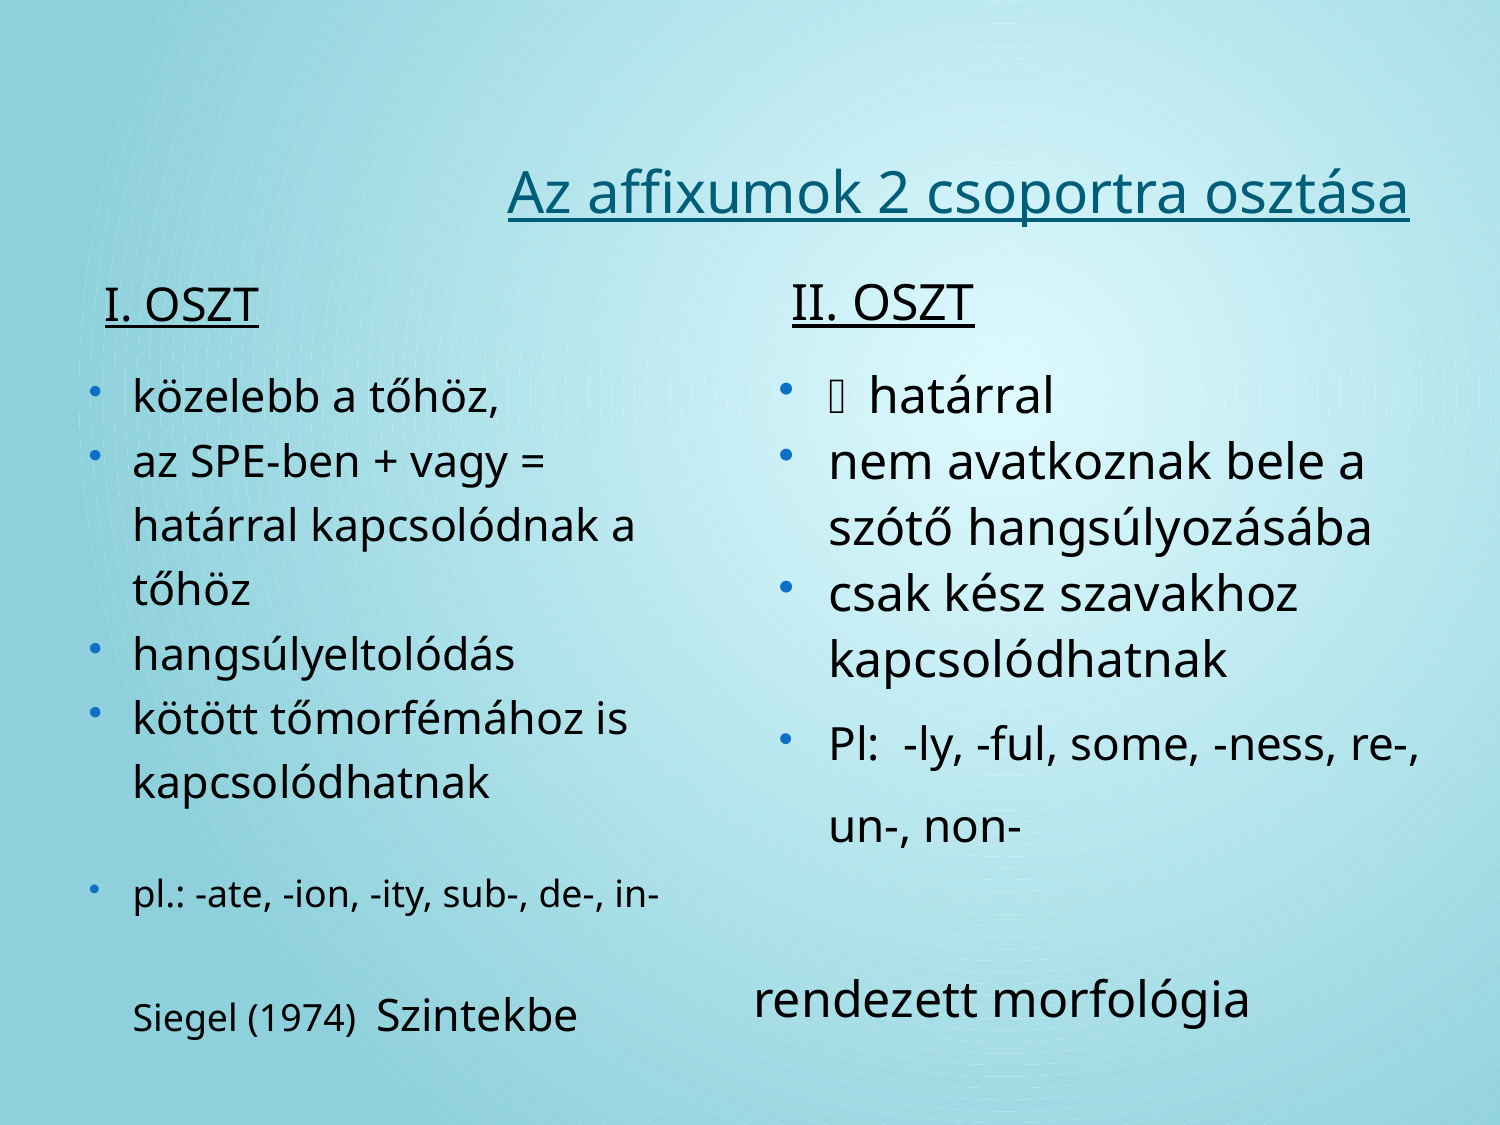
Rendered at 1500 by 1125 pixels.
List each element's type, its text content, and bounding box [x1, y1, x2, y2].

list  határral nem avatkoznak bele a szótő hangsúlyozásába csak kész szavakhoz kapcsolódhatnak Pl: -ly, -ful, some, -ness, re-, un-, non- rendezett morfológia [738, 349, 1500, 1071]
list közelebb a tőhöz, az SPE-ben + vagy = határral kapcsolódnak a tőhöz hangsúlyeltolódás kötött tőmorfémához is kapcsolódhatnak pl.: -ate, -ion, -ity, sub-, de-, in- Siegel (1974) Szintekbe [74, 349, 738, 1071]
title Az affixumok 2 csoportra osztása [75, 0, 1425, 233]
list II. oszt [761, 243, 1425, 339]
list I. oszt [76, 266, 740, 339]
